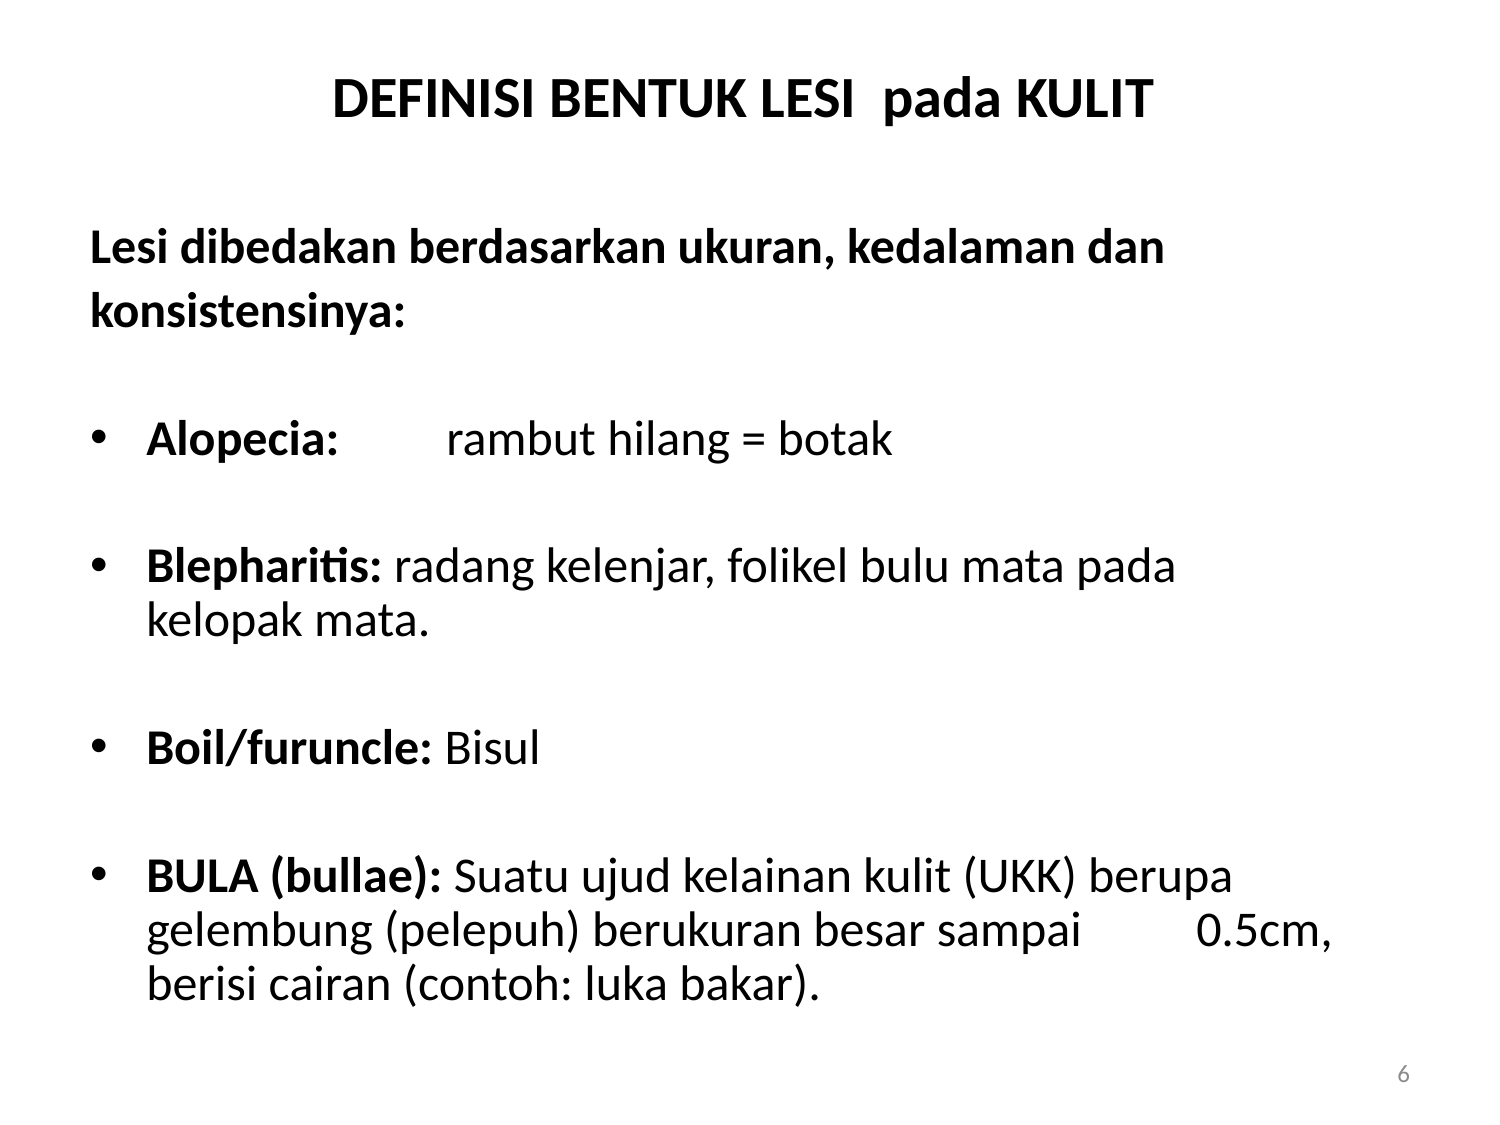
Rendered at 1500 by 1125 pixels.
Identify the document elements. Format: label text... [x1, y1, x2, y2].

list Lesi dibedakan berdasarkan ukuran, kedalaman dan konsistensinya: Alopecia: rambut hilang = botak Blepharitis: radang kelenjar, folikel bulu mata pada kelopak mata. Boil/furuncle: Bisul BULA (bullae): Suatu ujud kelainan kulit (UKK) berupa gelembung (pelepuh) berukuran besar sampai 0.5cm, berisi cairan (contoh: luka bakar). [75, 212, 1425, 1050]
slide_number 6 [1074, 1050, 1425, 1103]
title DEFINISI BENTUK LESI pada KULIT [75, 50, 1425, 138]
